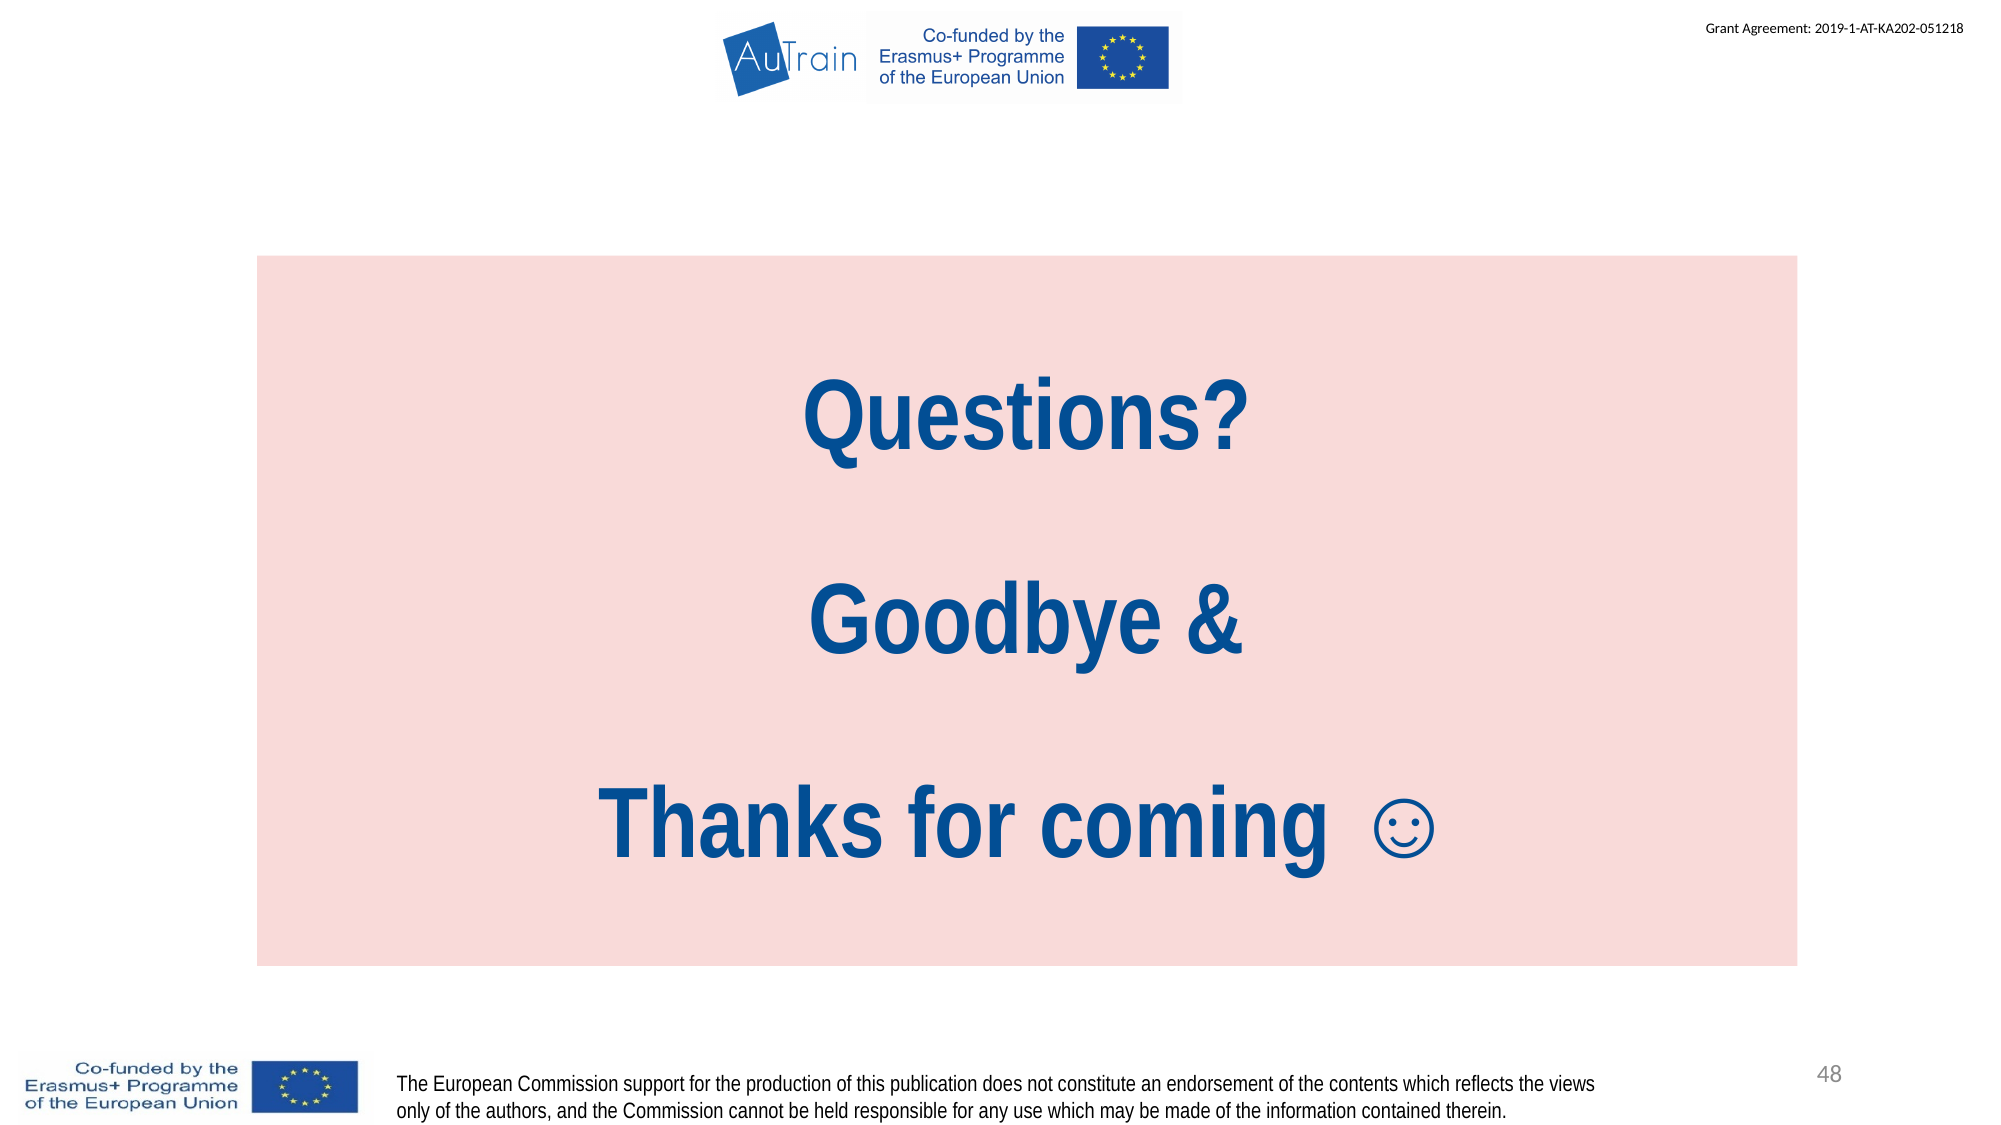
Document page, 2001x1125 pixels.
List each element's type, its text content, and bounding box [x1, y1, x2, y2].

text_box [18, 1051, 1626, 1125]
text_box Questions? Goodbye & Thanks for coming ☺ [257, 255, 1798, 966]
picture [715, 11, 1183, 104]
slide_number 48 [1412, 1042, 1863, 1103]
